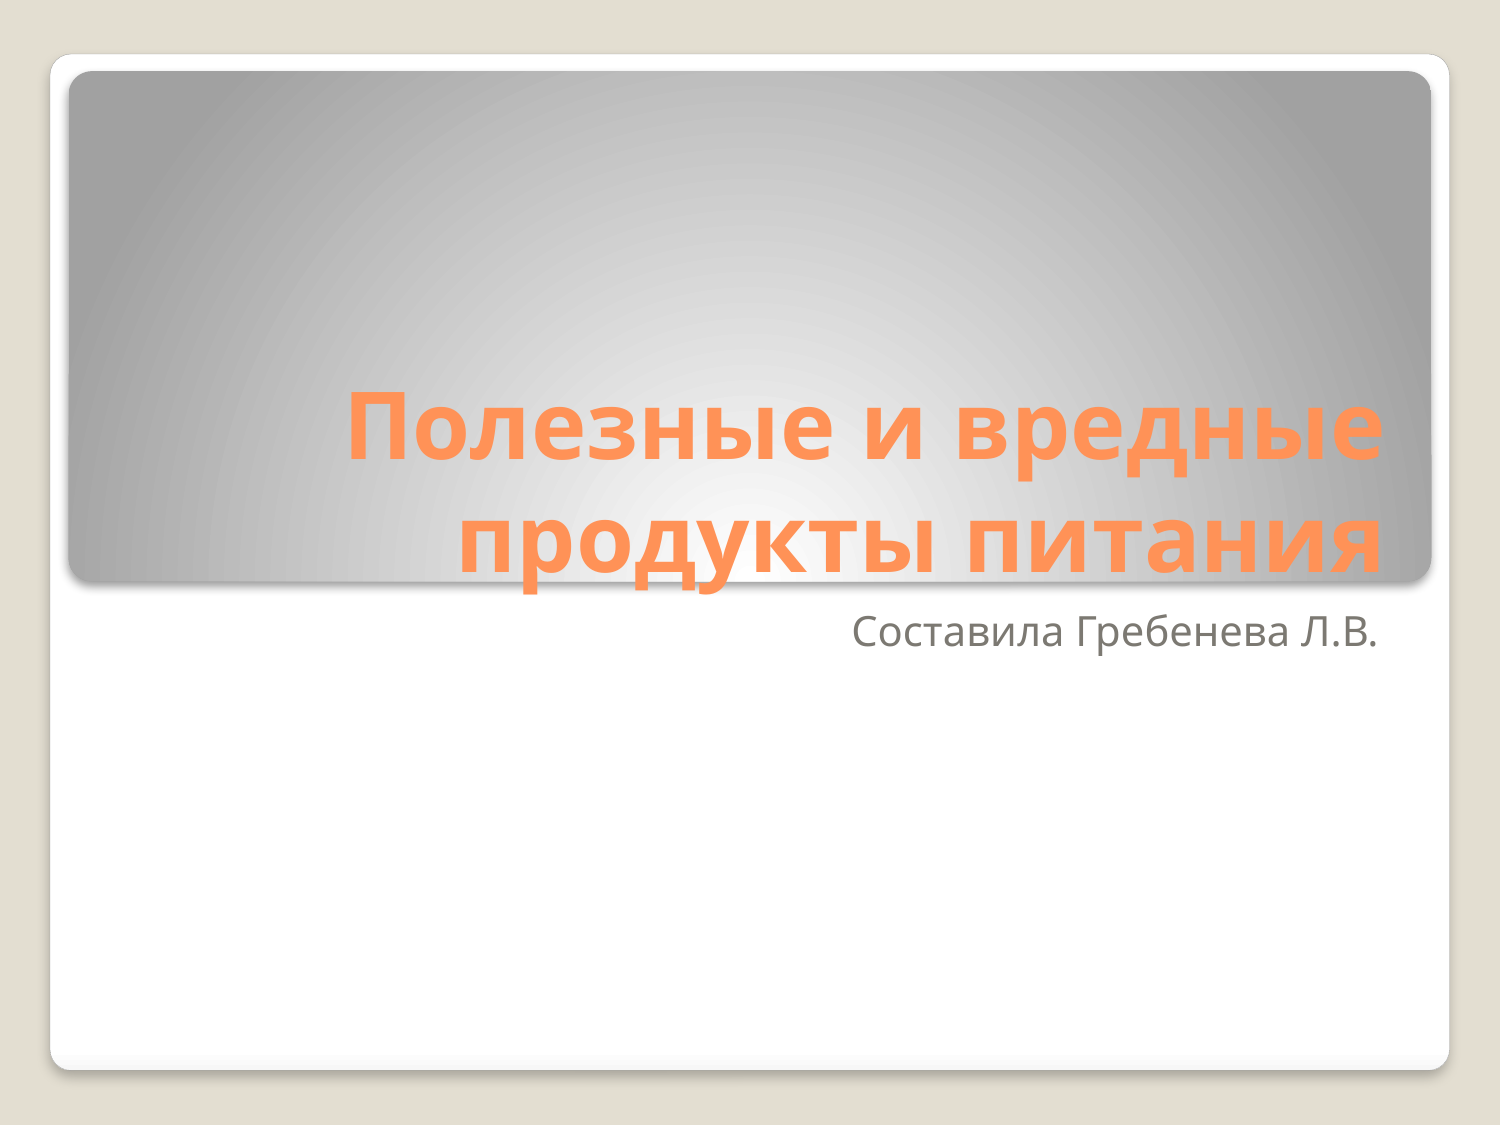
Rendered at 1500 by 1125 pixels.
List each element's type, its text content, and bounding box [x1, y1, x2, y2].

subtitle Составила Гребенева Л.В. [118, 604, 1394, 755]
title Полезные и вредные продукты питания [118, 298, 1394, 599]
